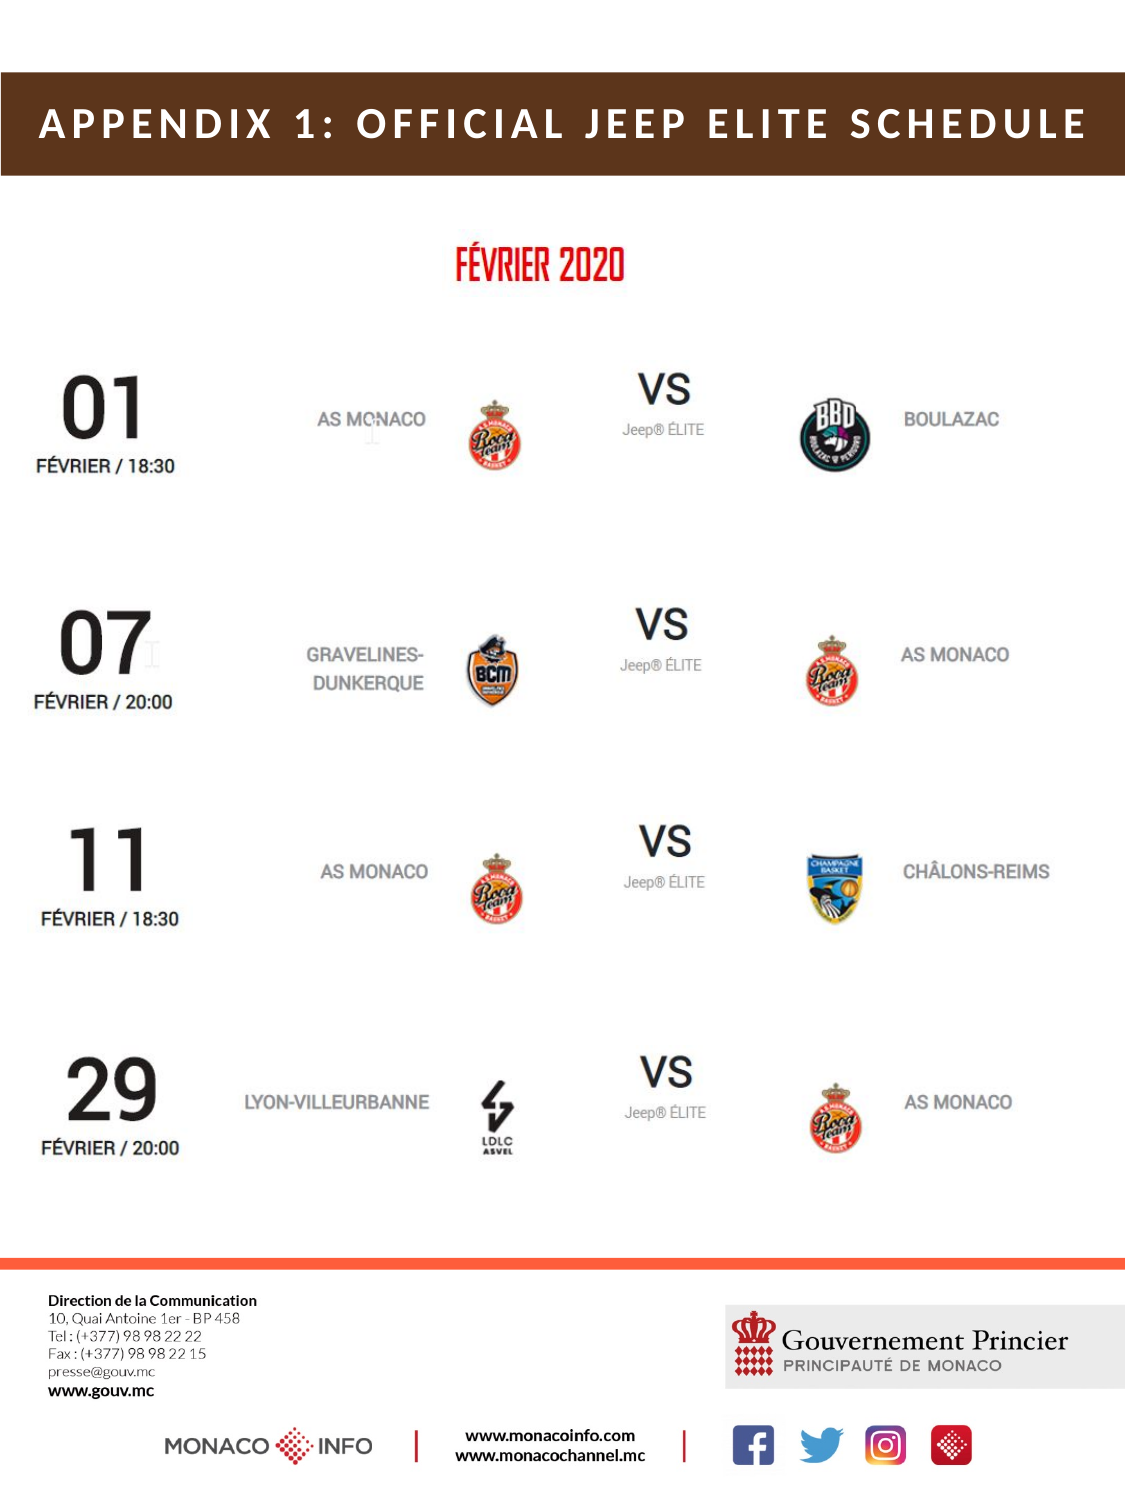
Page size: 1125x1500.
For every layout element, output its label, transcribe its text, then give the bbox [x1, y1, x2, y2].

picture [442, 229, 631, 297]
text_box [0, 0, 1125, 72]
text_box [0, 1257, 1125, 1271]
picture [27, 598, 1113, 717]
picture [22, 1045, 1095, 1166]
text_box APPENDIX 1: OFFICIAL JEEP ELITE SCHEDULE [0, 72, 1125, 176]
picture [22, 360, 1124, 484]
text_box [0, 176, 1125, 1257]
picture [0, 1271, 1125, 1500]
picture [27, 815, 1121, 935]
